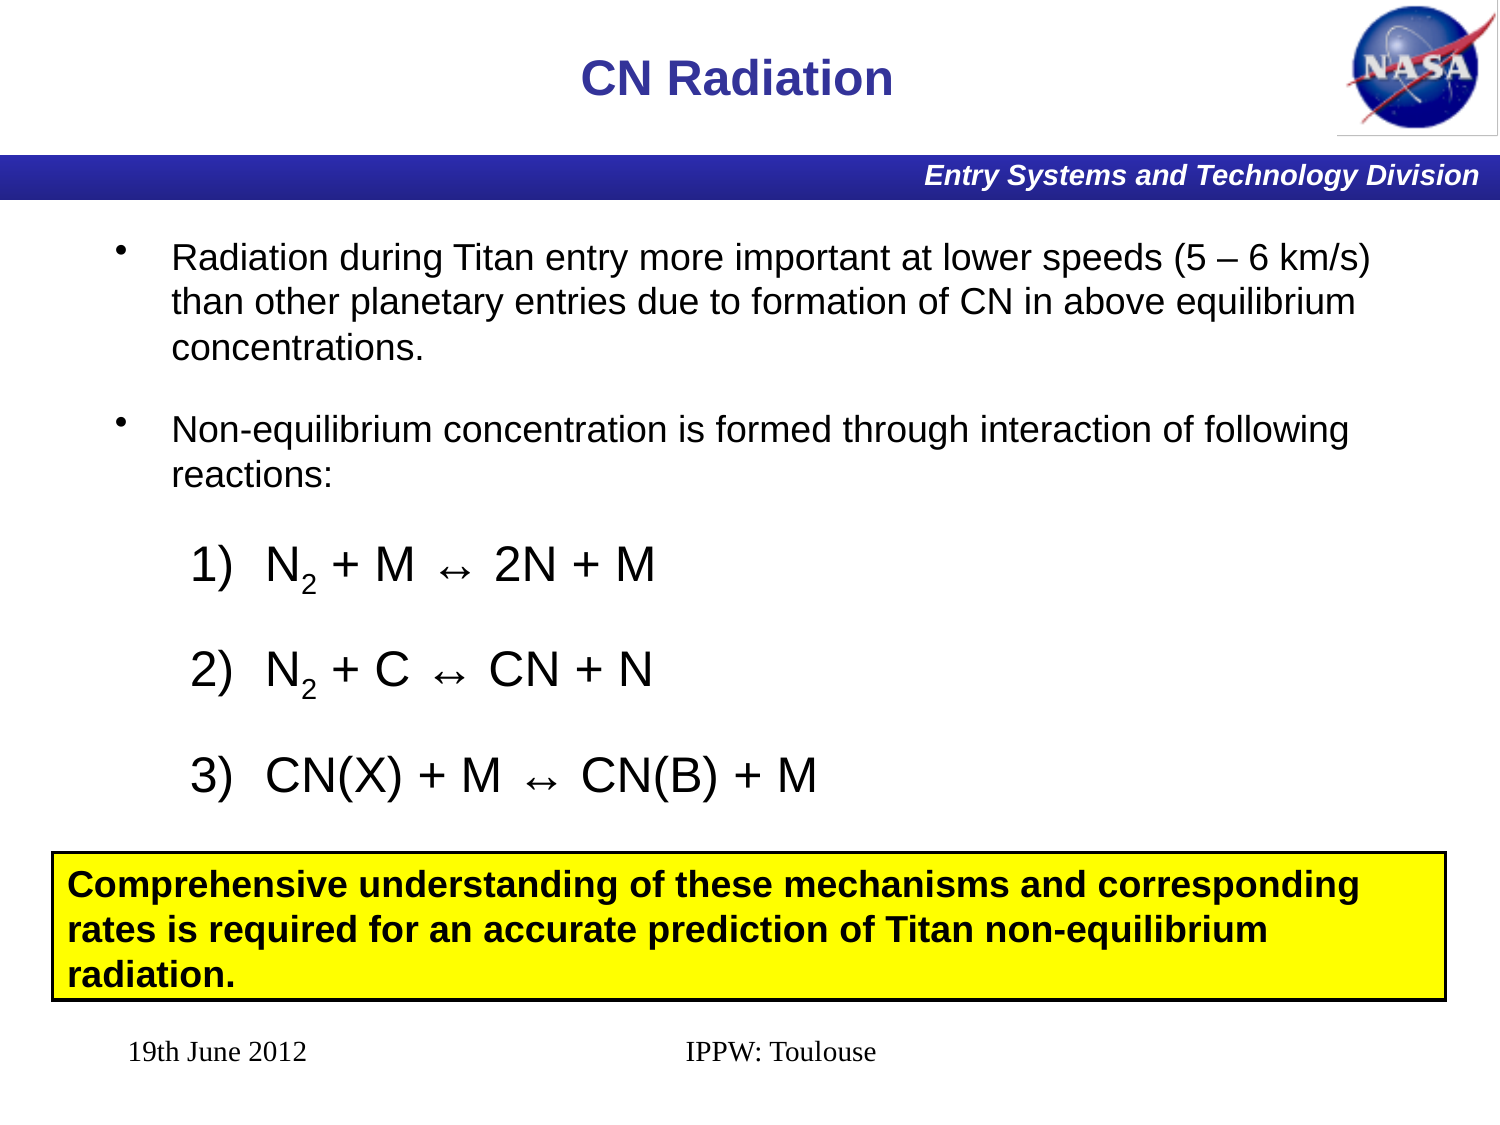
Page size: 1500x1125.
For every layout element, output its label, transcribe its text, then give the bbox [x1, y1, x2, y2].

list Radiation during Titan entry more important at lower speeds (5 – 6 km/s) than other planetary entries due to formation of CN in above equilibrium concentrations. Non-equilibrium concentration is formed through interaction of following reactions: N2 + M ↔ 2N + M N2 + C ↔ CN + N CN(X) + M ↔ CN(B) + M [99, 224, 1413, 852]
picture [1376, 0, 1500, 138]
footer IPPW: Toulouse [512, 1024, 1051, 1101]
title CN Radiation [99, 0, 1376, 151]
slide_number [112, 1024, 426, 1101]
text_box Comprehensive understanding of these mechanisms and corresponding rates is required for an accurate prediction of Titan non-equilibrium radiation. [52, 852, 1446, 1000]
